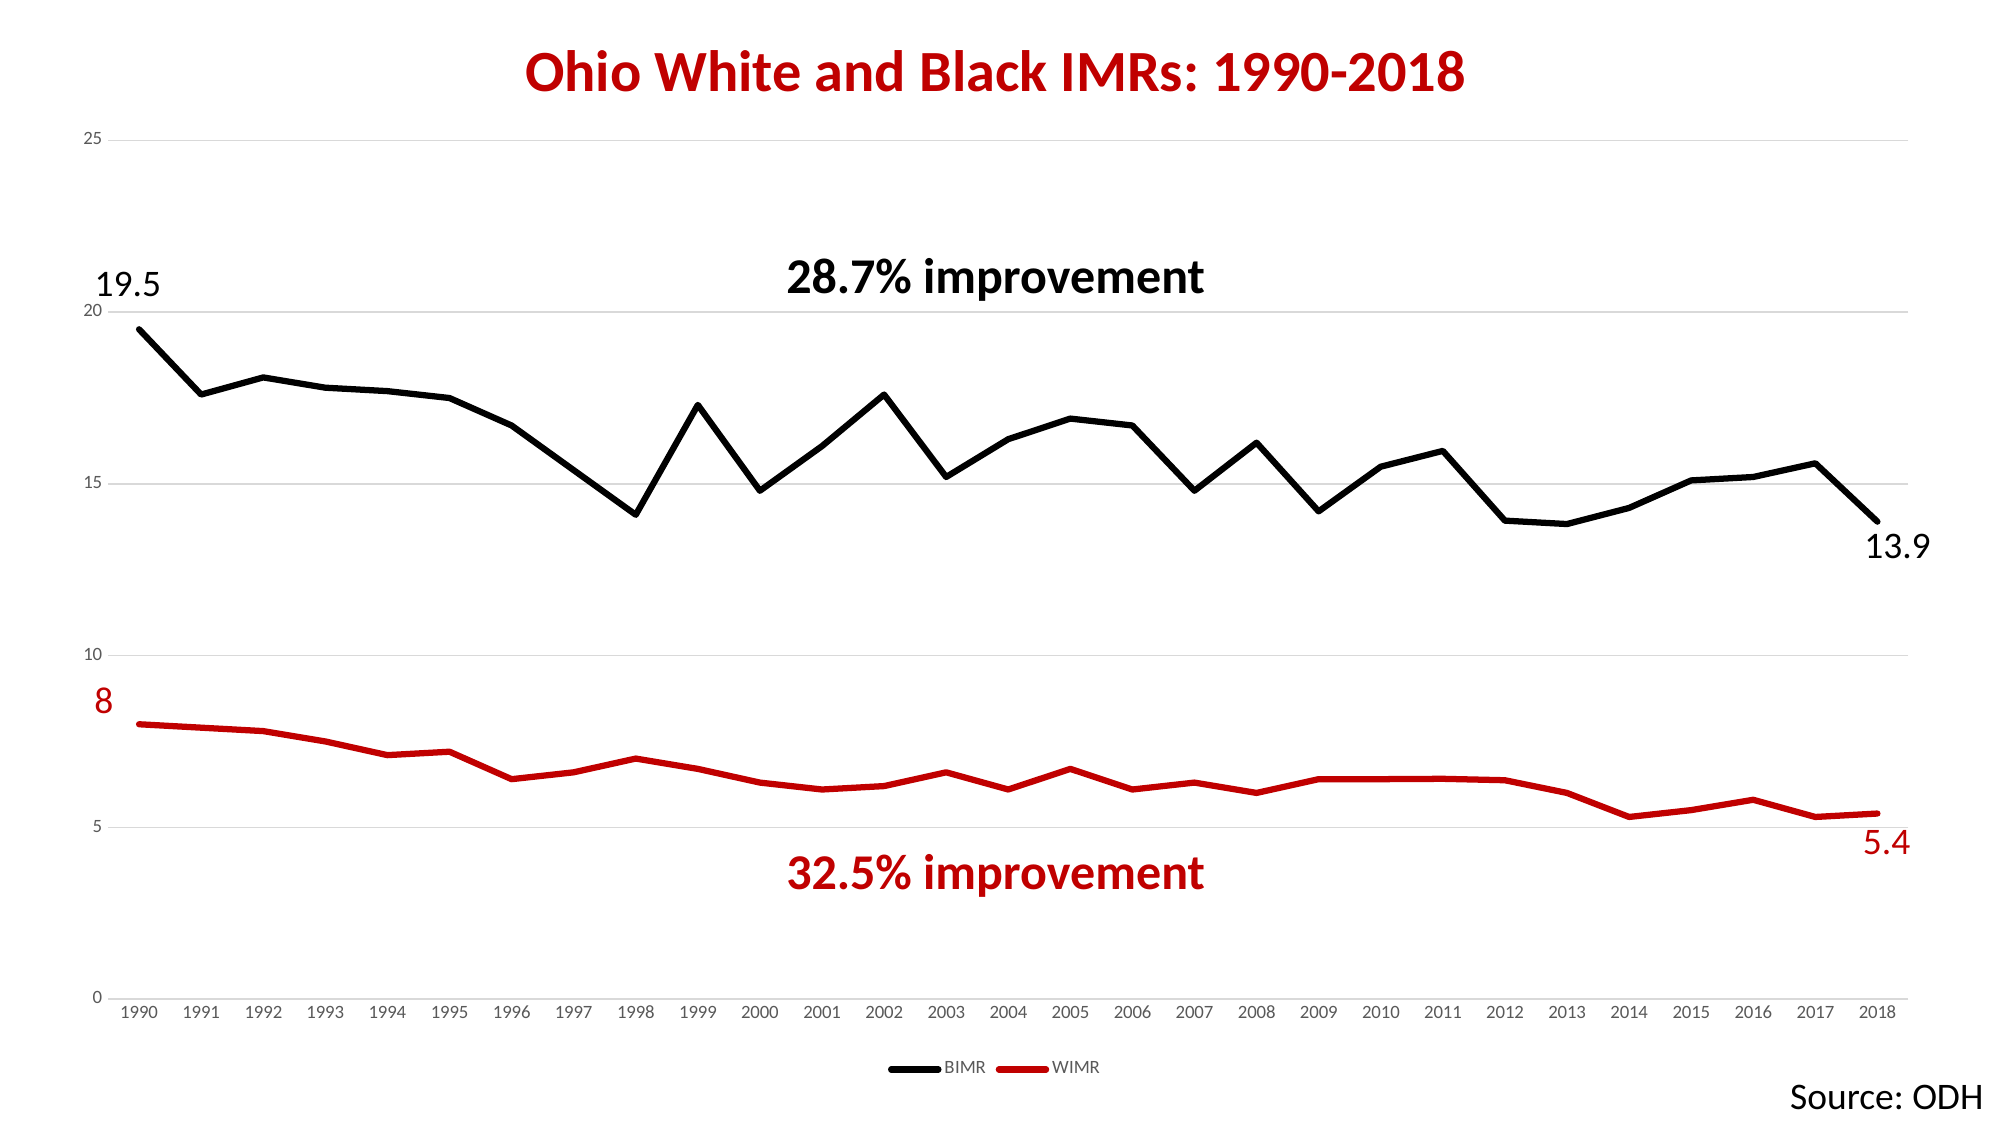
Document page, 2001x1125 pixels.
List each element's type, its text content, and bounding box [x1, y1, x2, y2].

text_box Source: ODH [1775, 1064, 1999, 1125]
text_box Ohio White and Black IMRs: 1990-2018 [510, 25, 1482, 111]
chart [45, 111, 1947, 1085]
